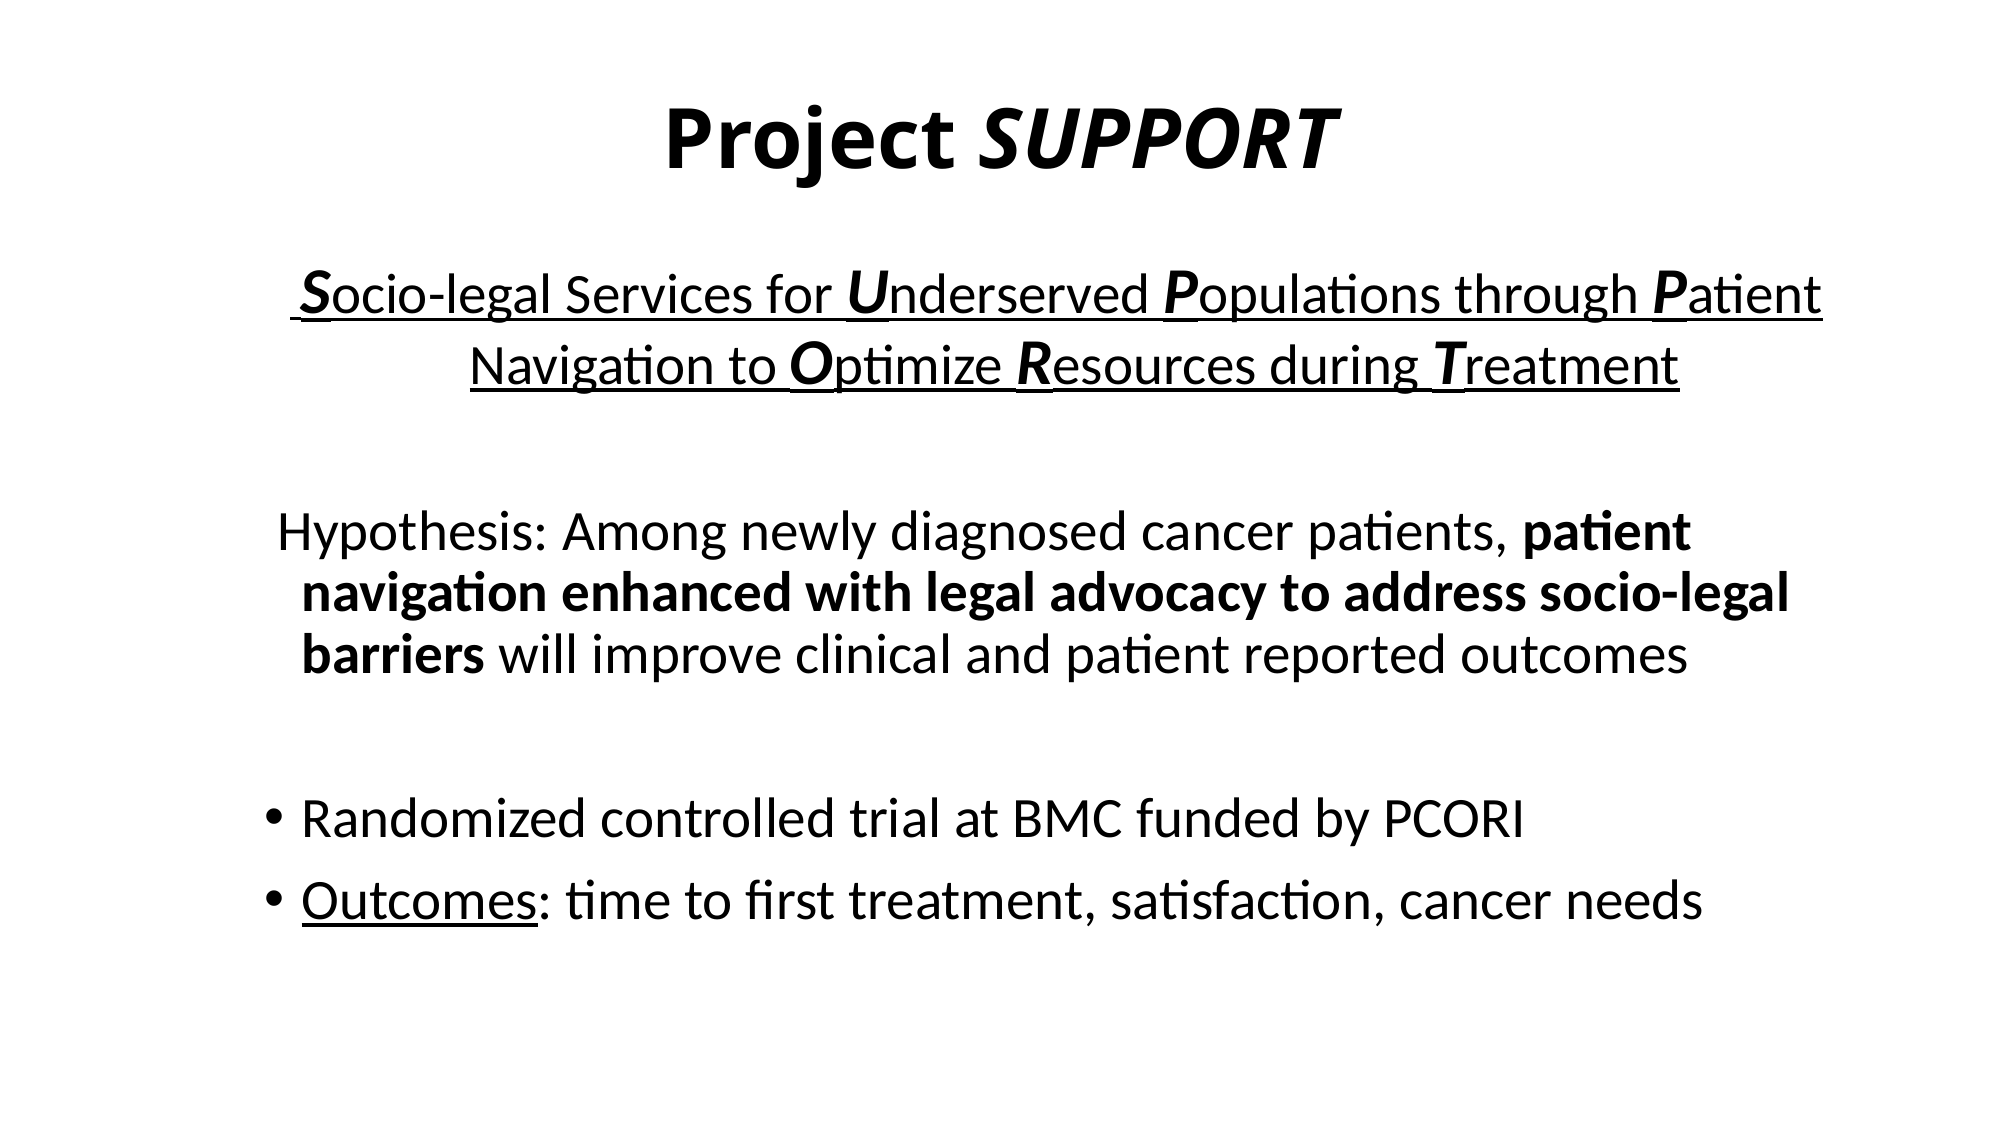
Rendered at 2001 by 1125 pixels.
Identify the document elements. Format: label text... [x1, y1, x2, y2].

title Project SUPPORT [137, 32, 1863, 250]
list Socio-legal Services for Underserved Populations through Patient Navigation to Optimize Resources during Treatment Hypothesis: Among newly diagnosed cancer patients, patient navigation enhanced with legal advocacy to address socio-legal barriers will improve clinical and patient reported outcomes Randomized controlled trial at BMC funded by PCORI Outcomes: time to first treatment, satisfaction, cancer needs [249, 249, 1863, 1025]
